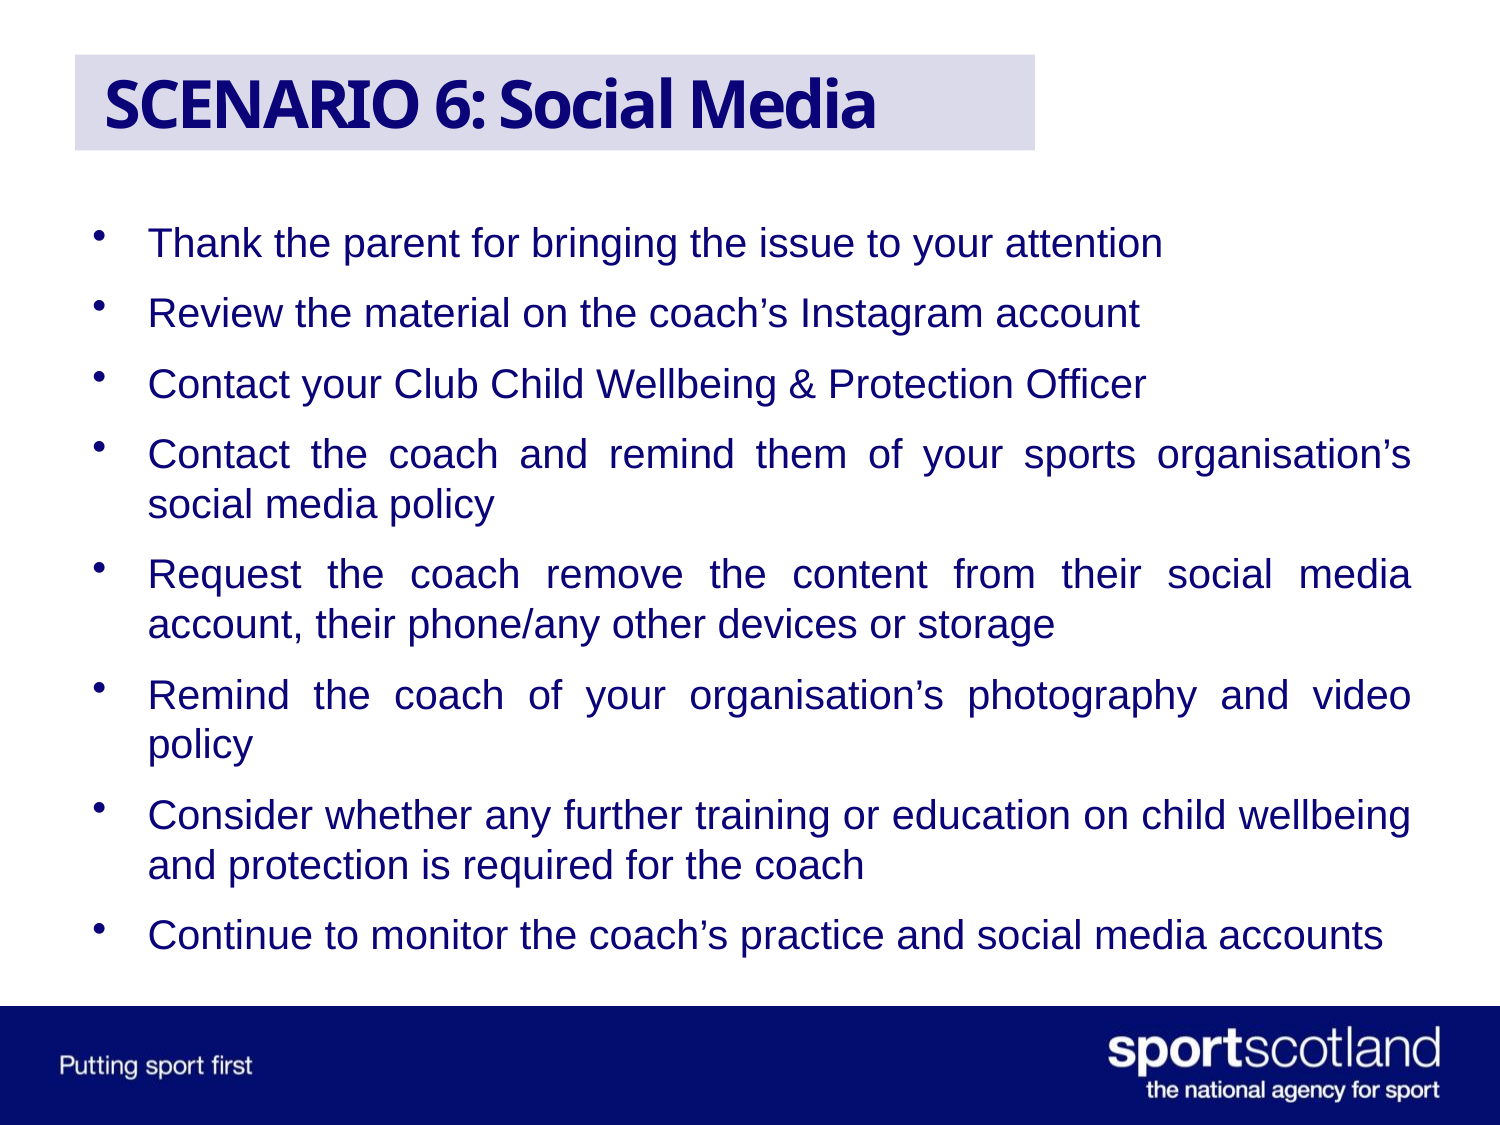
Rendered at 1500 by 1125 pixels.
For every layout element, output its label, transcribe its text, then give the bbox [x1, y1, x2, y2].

title SCENARIO 6: Social Media [74, 54, 1036, 151]
picture [0, 1006, 1500, 1125]
list Thank the parent for bringing the issue to your attention Review the material on the coach’s Instagram account Contact your Club Child Wellbeing & Protection Officer Contact the coach and remind them of your sports organisation’s social media policy Request the coach remove the content from their social media account, their phone/any other devices or storage Remind the coach of your organisation’s photography and video policy Consider whether any further training or education on child wellbeing and protection is required for the coach Continue to monitor the coach’s practice and social media accounts [77, 207, 1428, 977]
